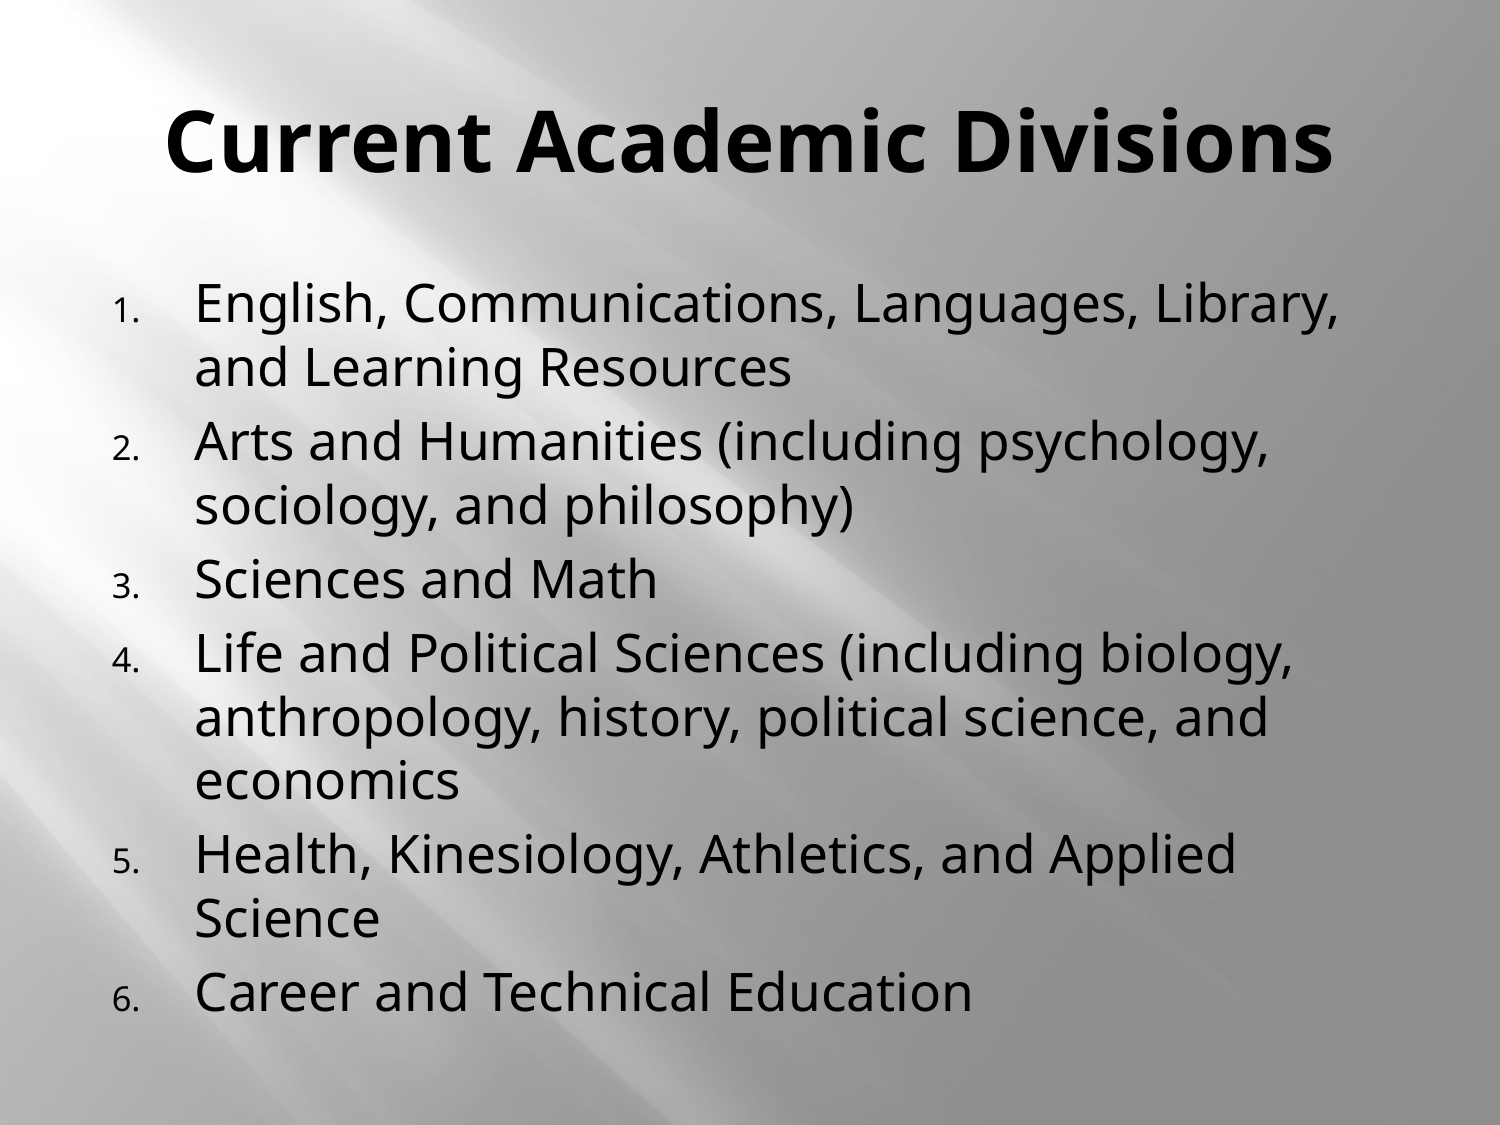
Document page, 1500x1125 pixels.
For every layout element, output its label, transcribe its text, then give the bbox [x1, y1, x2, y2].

title Current Academic Divisions [75, 45, 1425, 233]
list English, Communications, Languages, Library, and Learning Resources Arts and Humanities (including psychology, sociology, and philosophy) Sciences and Math Life and Political Sciences (including biology, anthropology, history, political science, and economics Health, Kinesiology, Athletics, and Applied Science Career and Technical Education [75, 262, 1425, 1035]
